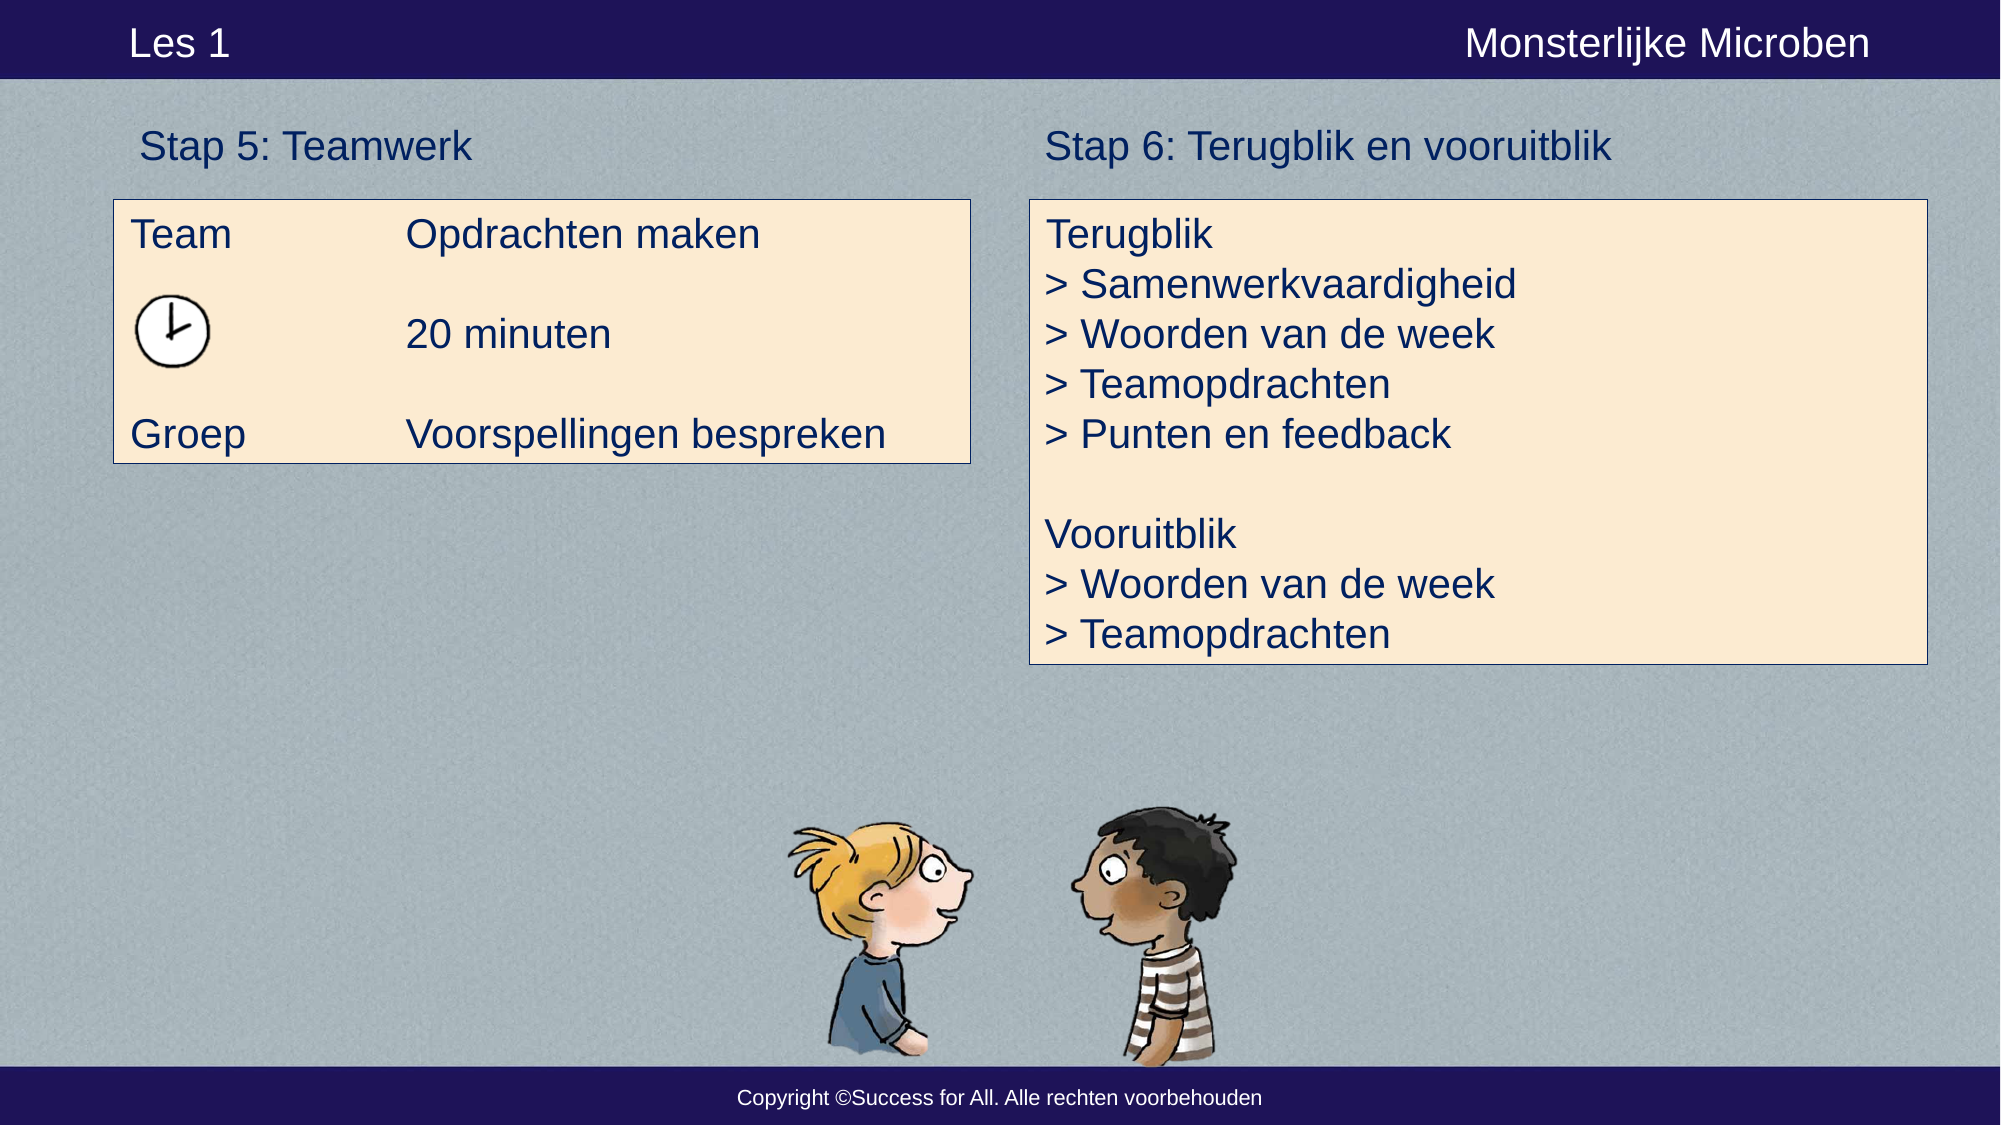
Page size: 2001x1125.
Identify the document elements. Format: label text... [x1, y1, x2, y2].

text_box Monsterlijke Microben [999, 8, 1886, 73]
text_box Les 1 [114, 8, 354, 73]
picture [0, 0, 2001, 1125]
text_box Terugblik > Samenwerkvaardigheid > Woorden van de week > Teamopdrachten > Punten en feedback Vooruitblik > Woorden van de week > Teamopdrachten [1029, 199, 1928, 665]
text_box Copyright ©Success for All. Alle rechten voorbehouden [0, 1076, 2000, 1125]
text_box Stap 5: Teamwerk [124, 111, 917, 177]
text_box Team Opdrachten maken 20 minuten Groep Voorspellingen bespreken [113, 199, 971, 464]
text_box Stap 6: Terugblik en vooruitblik [1029, 111, 1822, 177]
